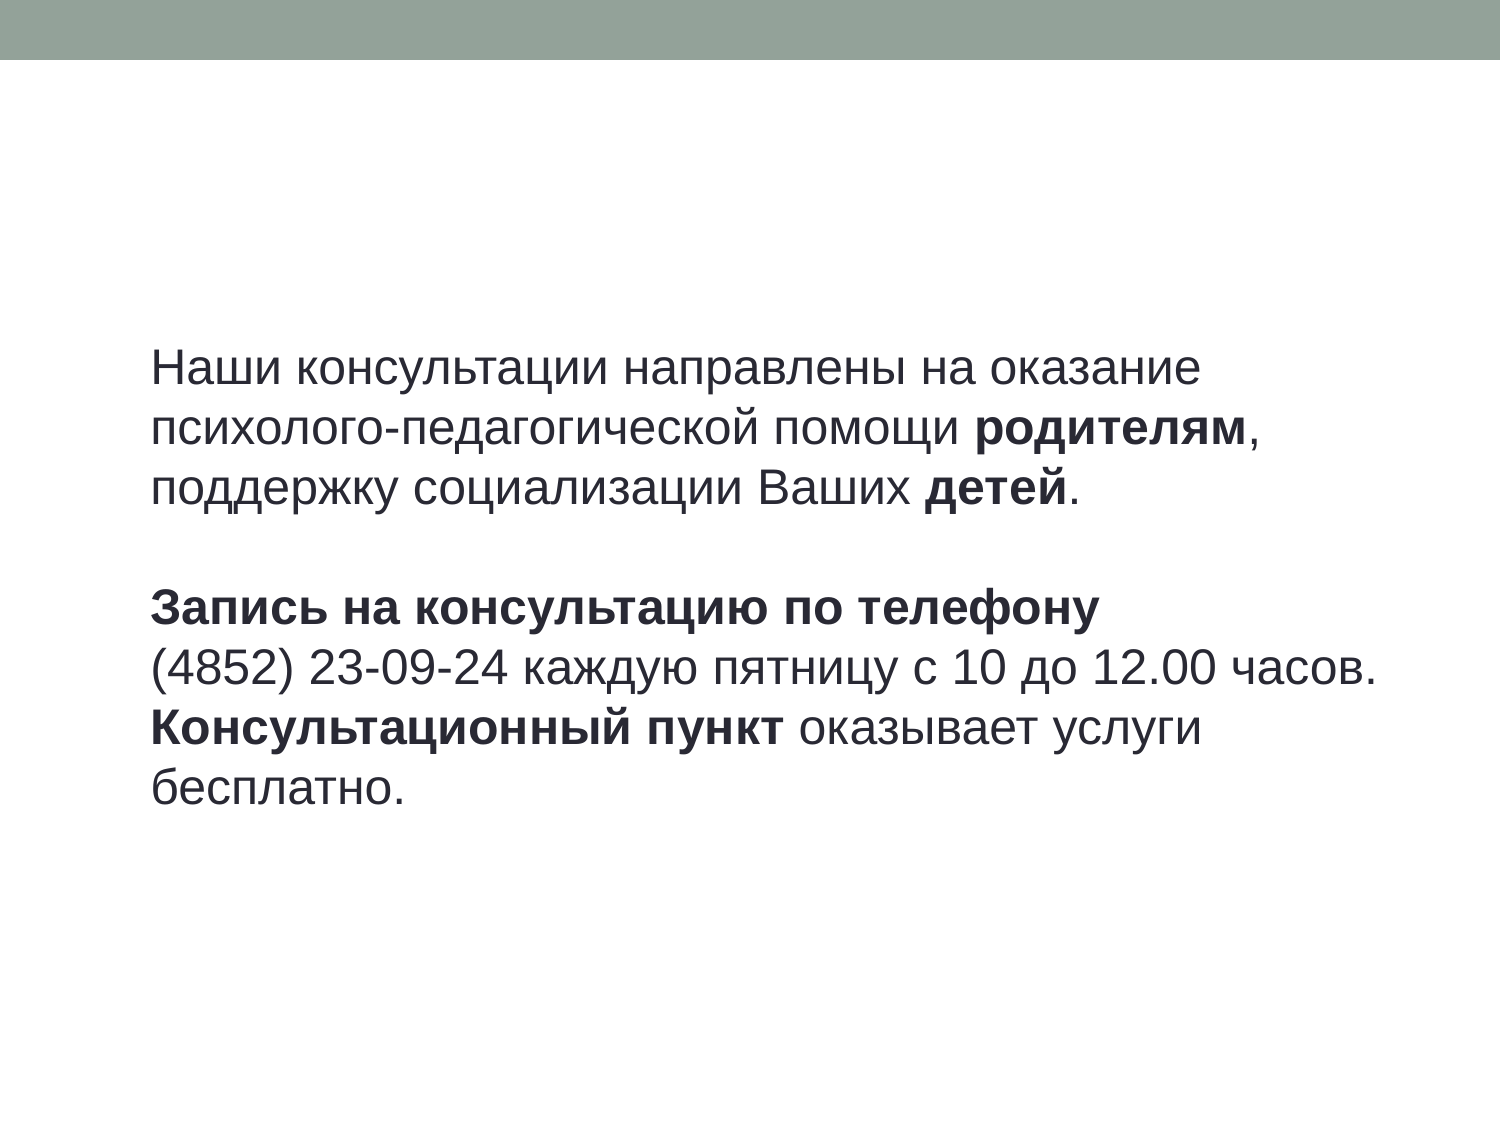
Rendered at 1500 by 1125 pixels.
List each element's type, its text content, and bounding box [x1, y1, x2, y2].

text_box Наши консультации направлены на оказание психолого-педагогической помощи родителям, поддержку социализации Ваших детей. Запись на консультацию по телефону (4852) 23-09-24 каждую пятницу с 10 до 12.00 часов. Консультационный пункт оказывает услуги бесплатно. [135, 327, 1400, 823]
